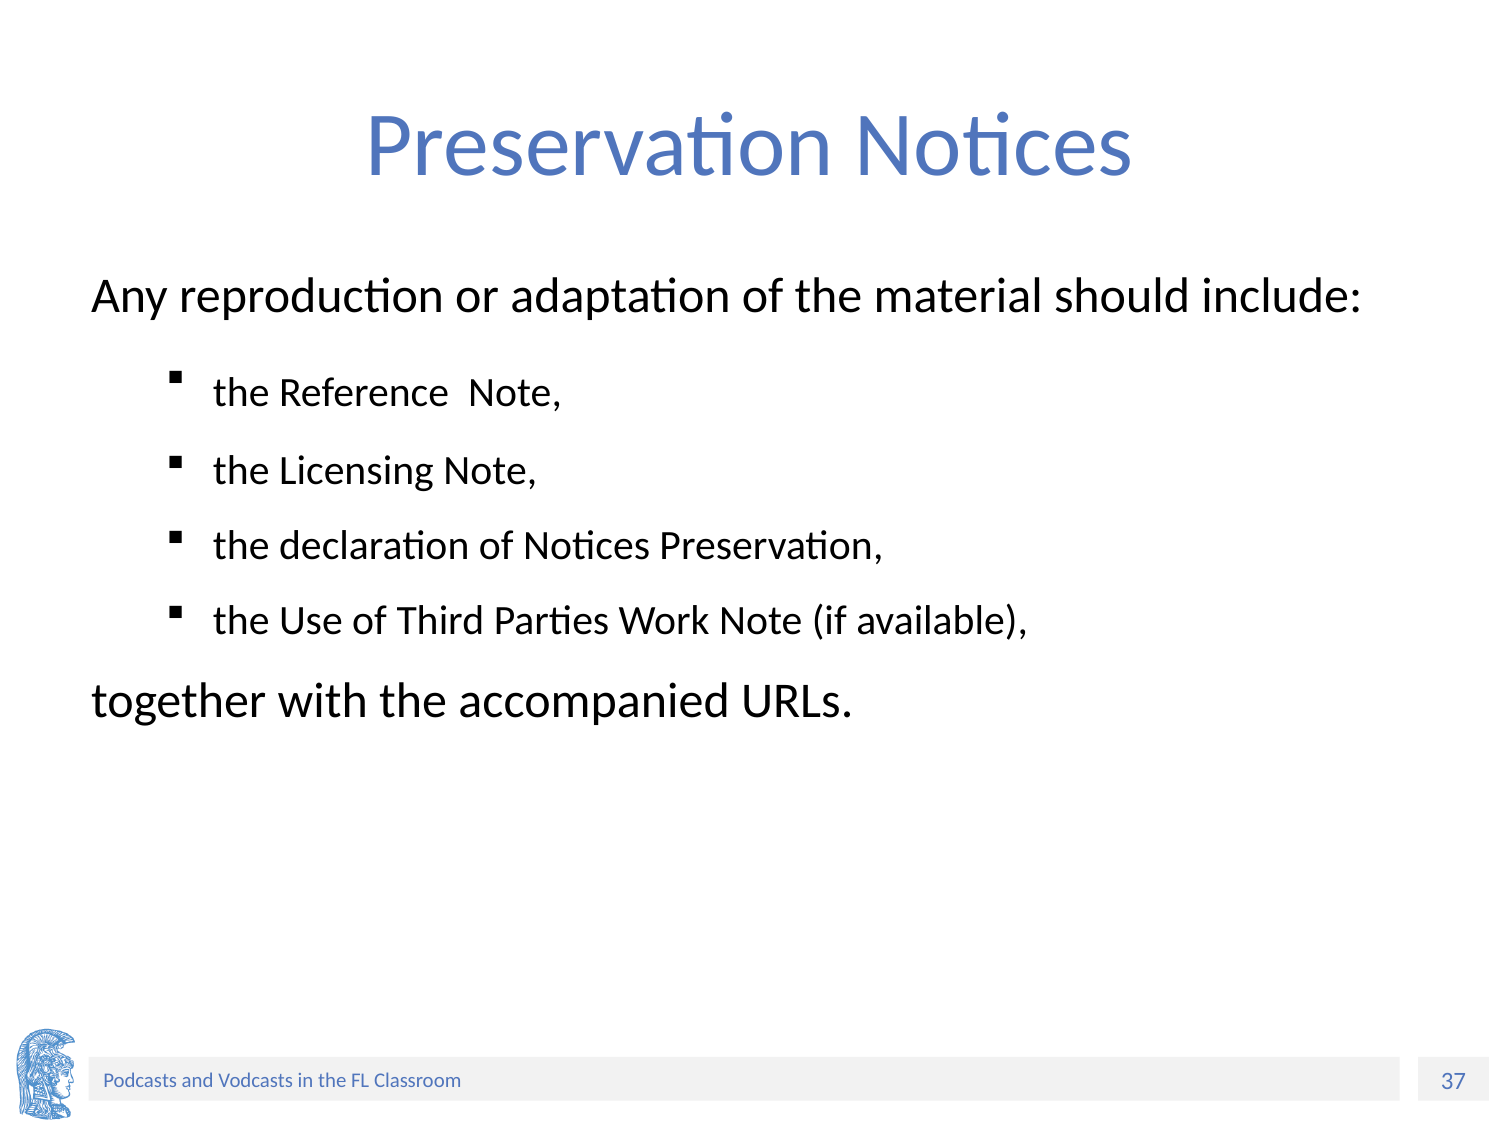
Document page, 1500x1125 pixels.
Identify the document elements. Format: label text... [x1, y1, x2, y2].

list Any reproduction or adaptation of the material should include: the Reference Note, the Licensing Note, the declaration of Notices Preservation, the Use of Third Parties Work Note (if available), together with the accompanied URLs. [76, 255, 1427, 998]
picture [9, 1025, 81, 1120]
title Preservation Notices [75, 45, 1425, 233]
